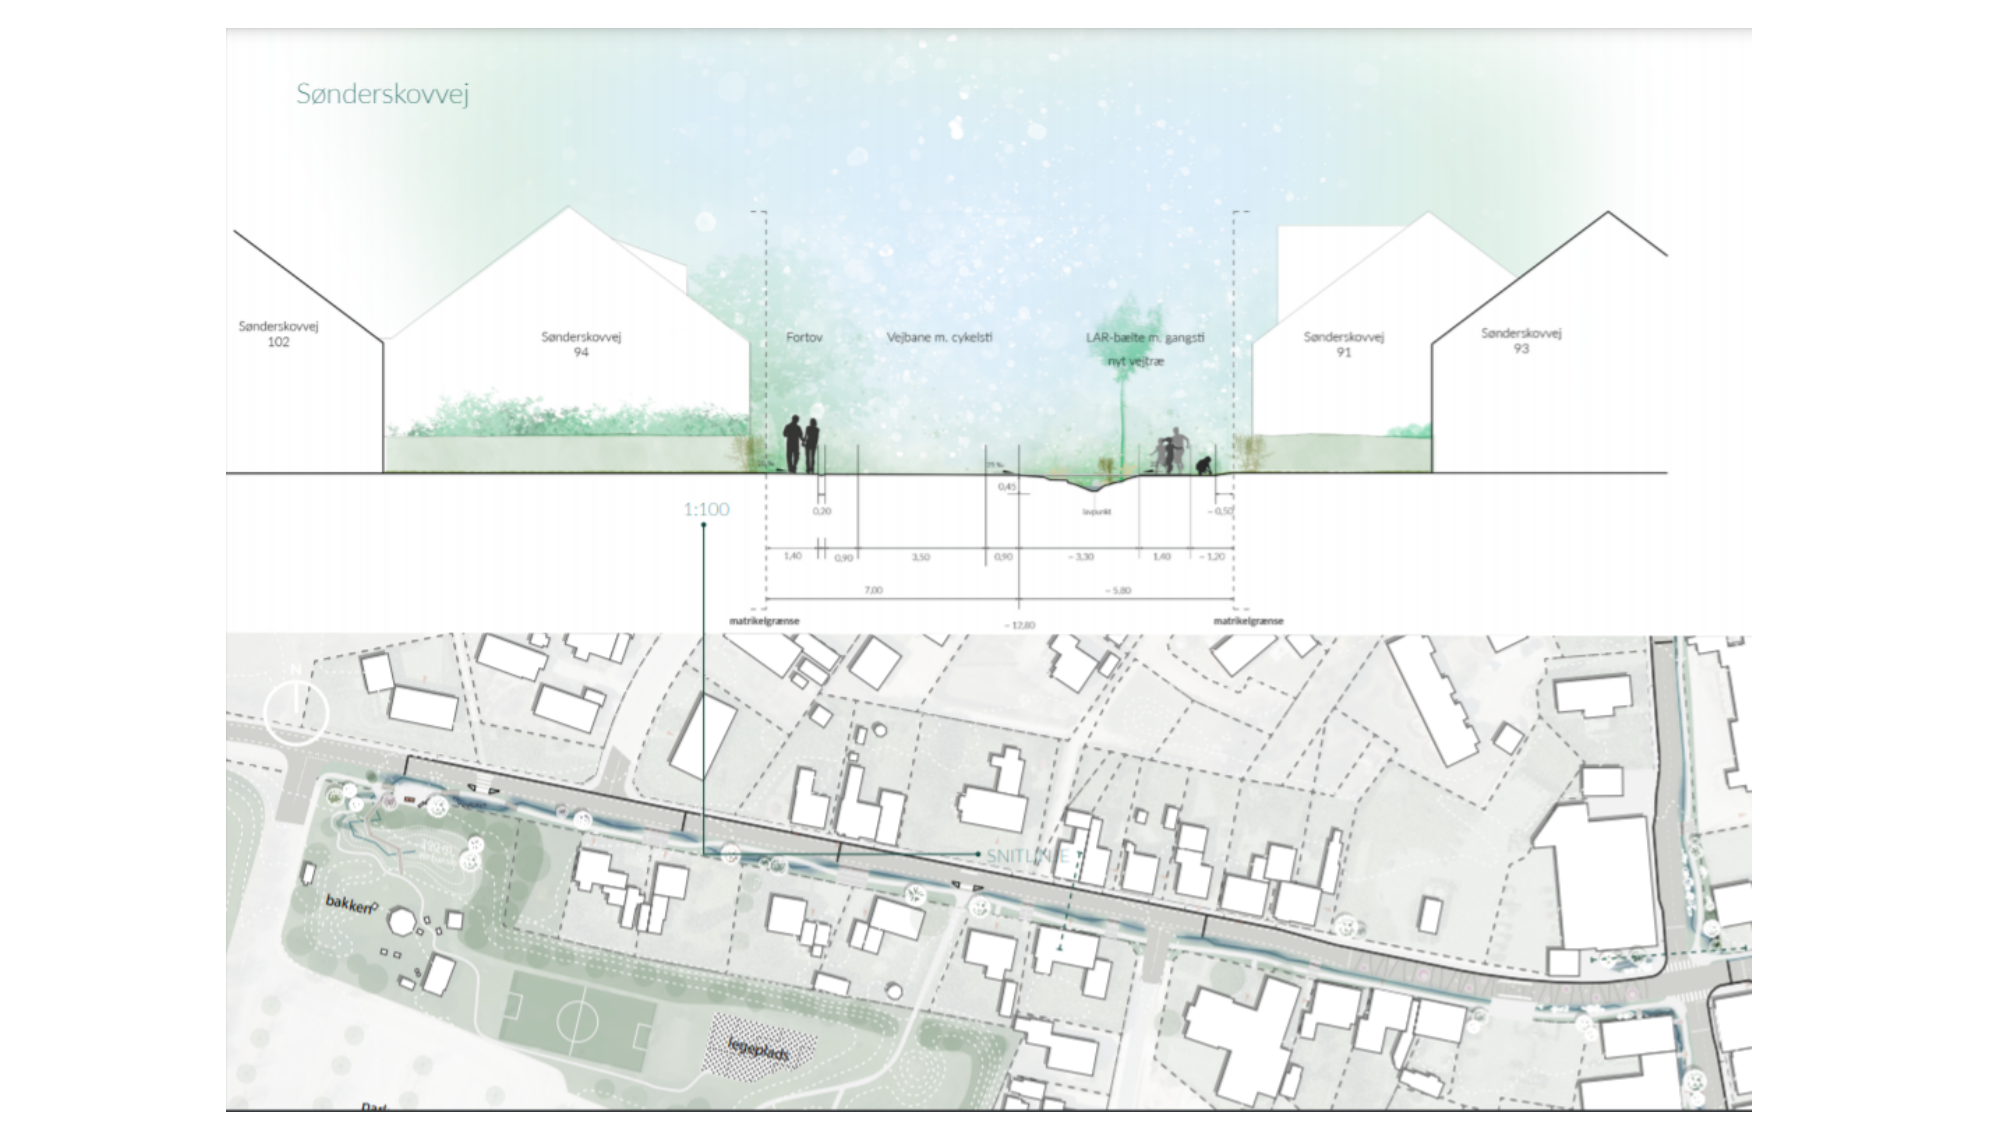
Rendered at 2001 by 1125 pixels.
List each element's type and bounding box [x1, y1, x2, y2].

list [226, 28, 1752, 1112]
